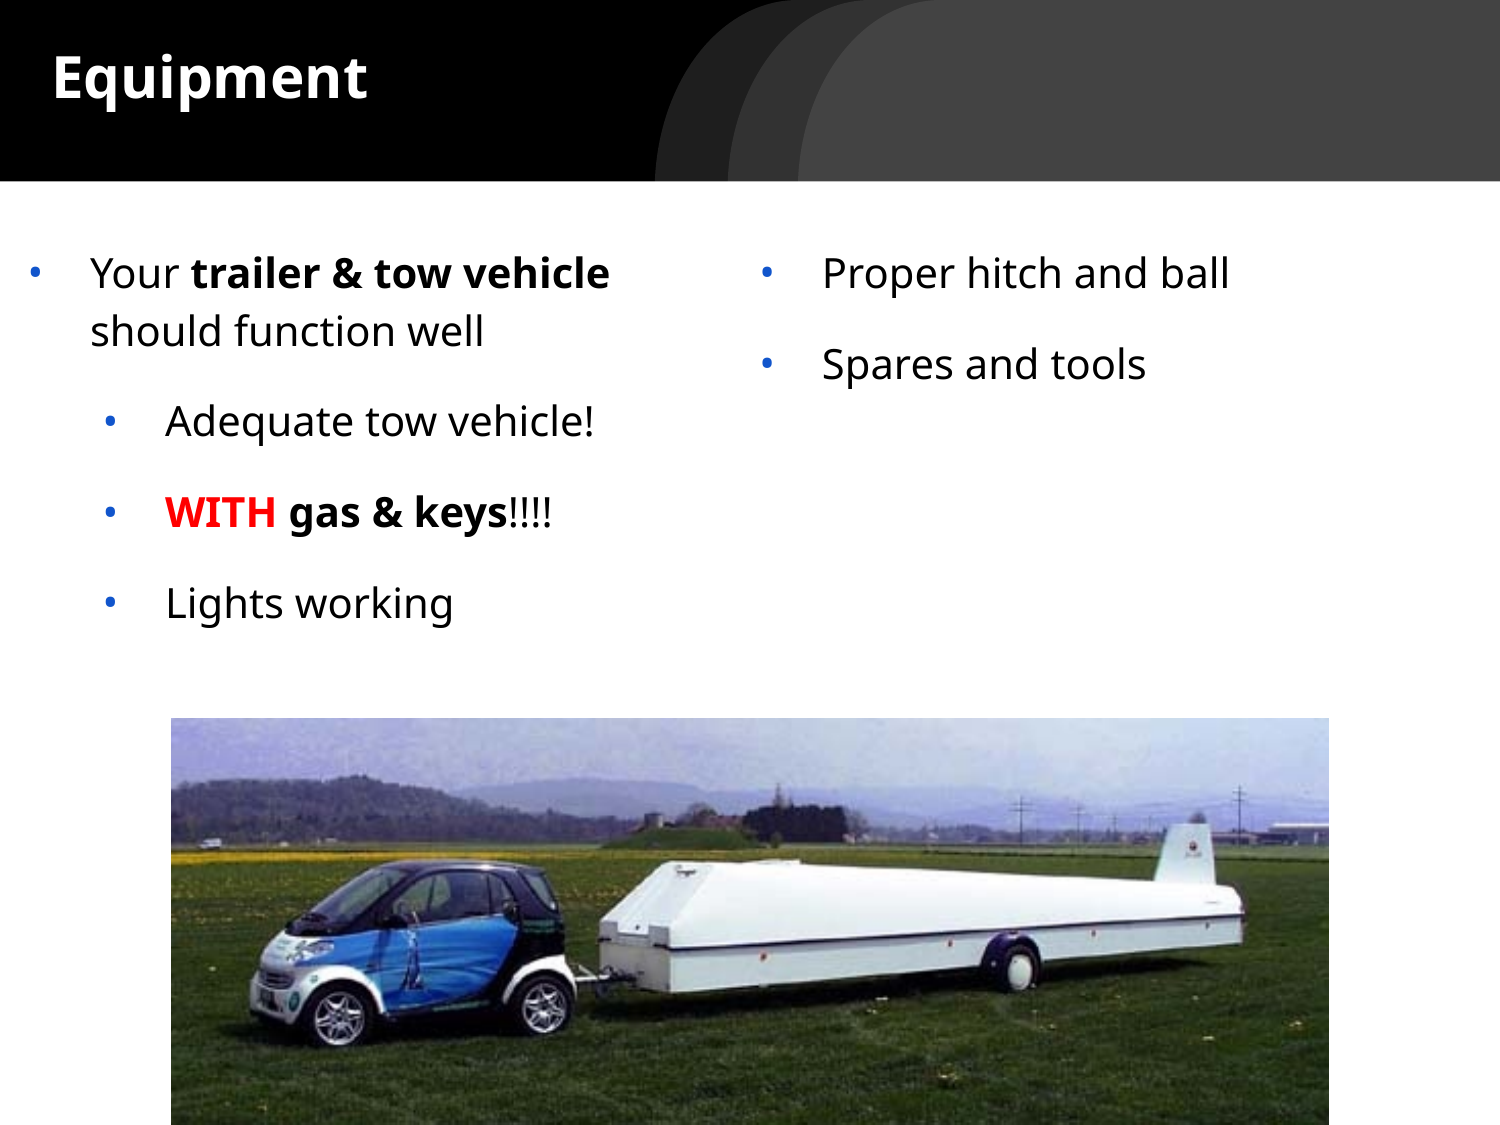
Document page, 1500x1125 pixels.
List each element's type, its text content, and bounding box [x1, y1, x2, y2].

text_box [0, 181, 1500, 482]
list Your trailer & tow vehicle should function well Adequate tow vehicle! WITH gas & keys!!!! Lights working Proper hitch and ball Spares and tools [0, 224, 1344, 657]
picture [171, 718, 1329, 1125]
title Equipment [35, 24, 873, 164]
